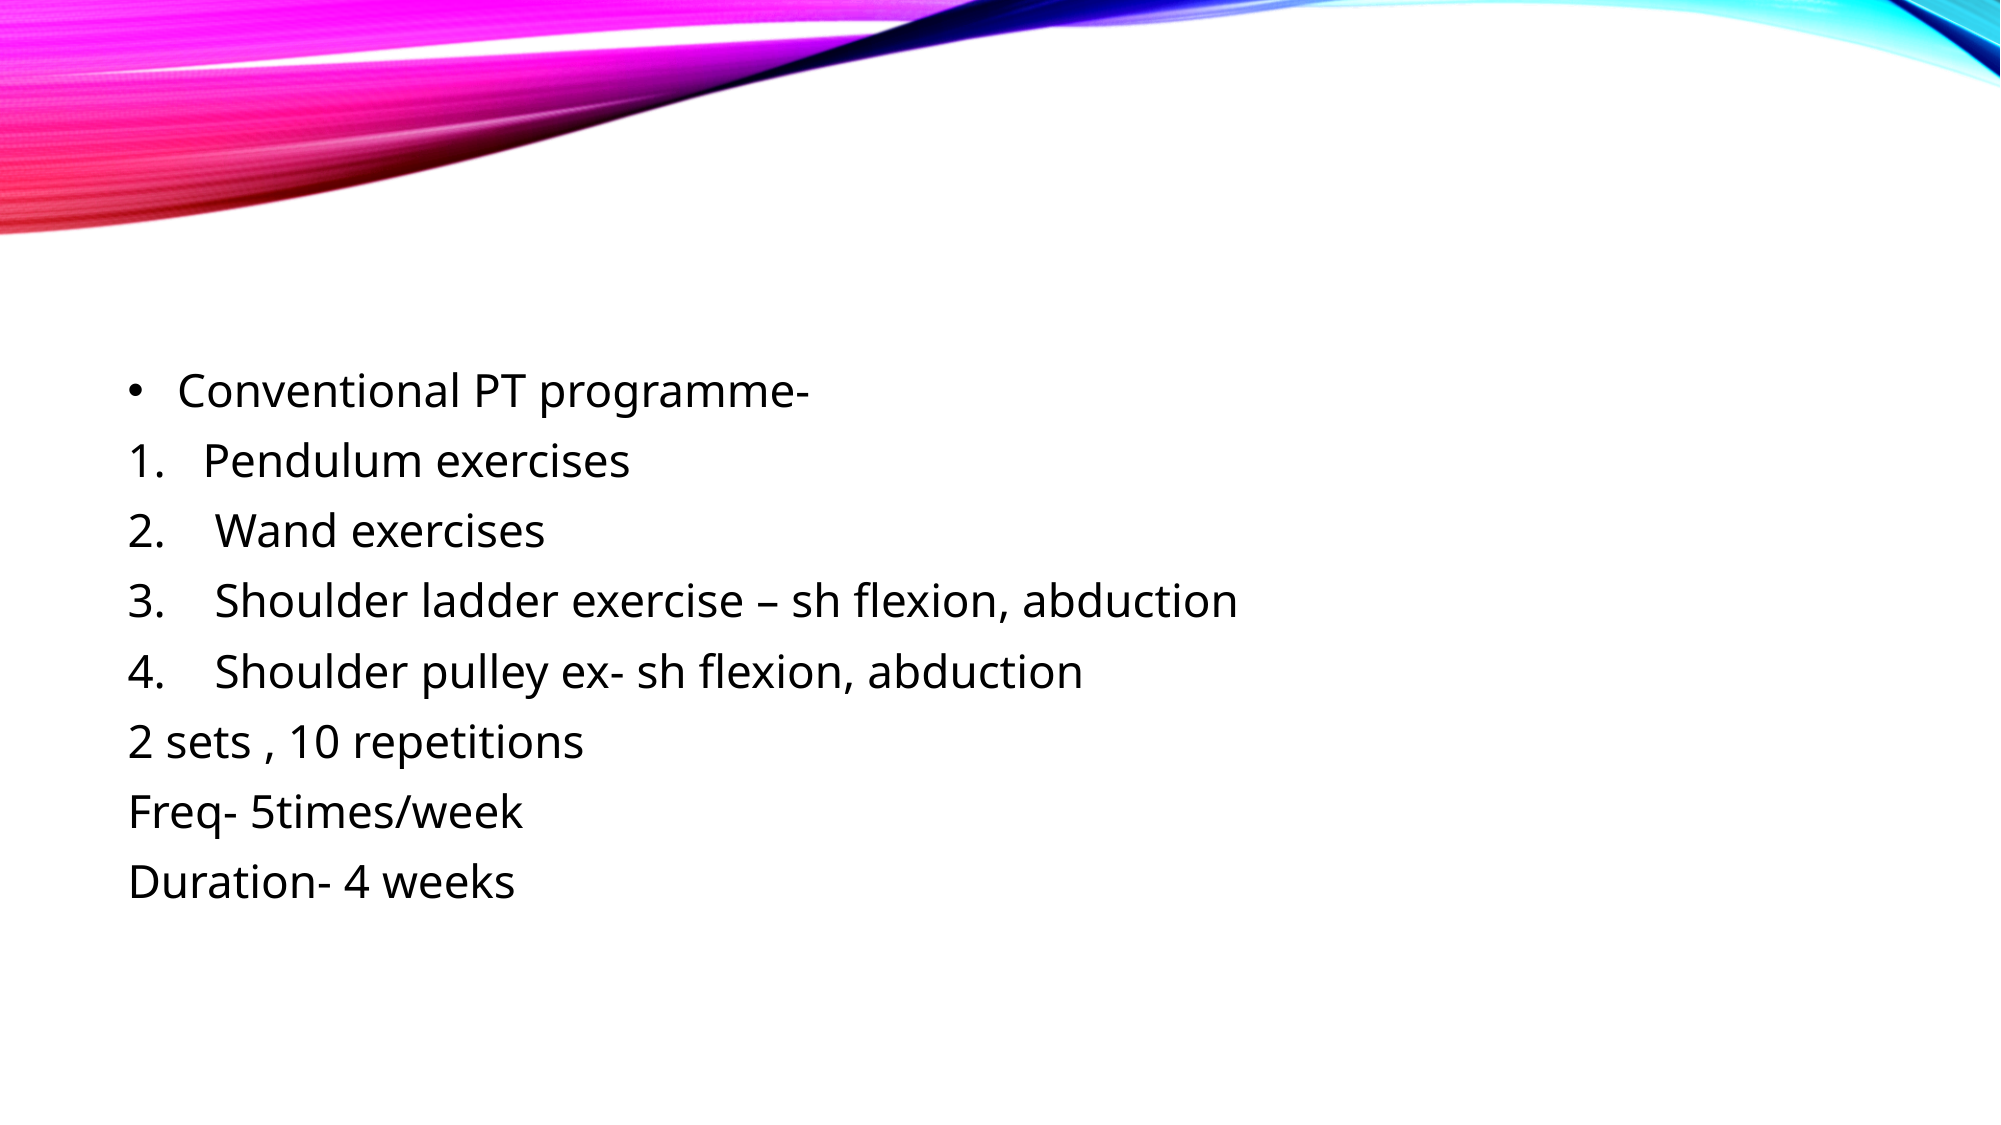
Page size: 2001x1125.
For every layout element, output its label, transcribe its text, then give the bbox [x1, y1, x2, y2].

picture [0, 0, 2000, 237]
picture [1890, 0, 2000, 75]
picture [1910, 0, 2000, 45]
list Conventional PT programme- Pendulum exercises Wand exercises Shoulder ladder exercise – sh flexion, abduction Shoulder pulley ex- sh flexion, abduction 2 sets , 10 repetitions Freq- 5times/week Duration- 4 weeks [112, 360, 1888, 1021]
